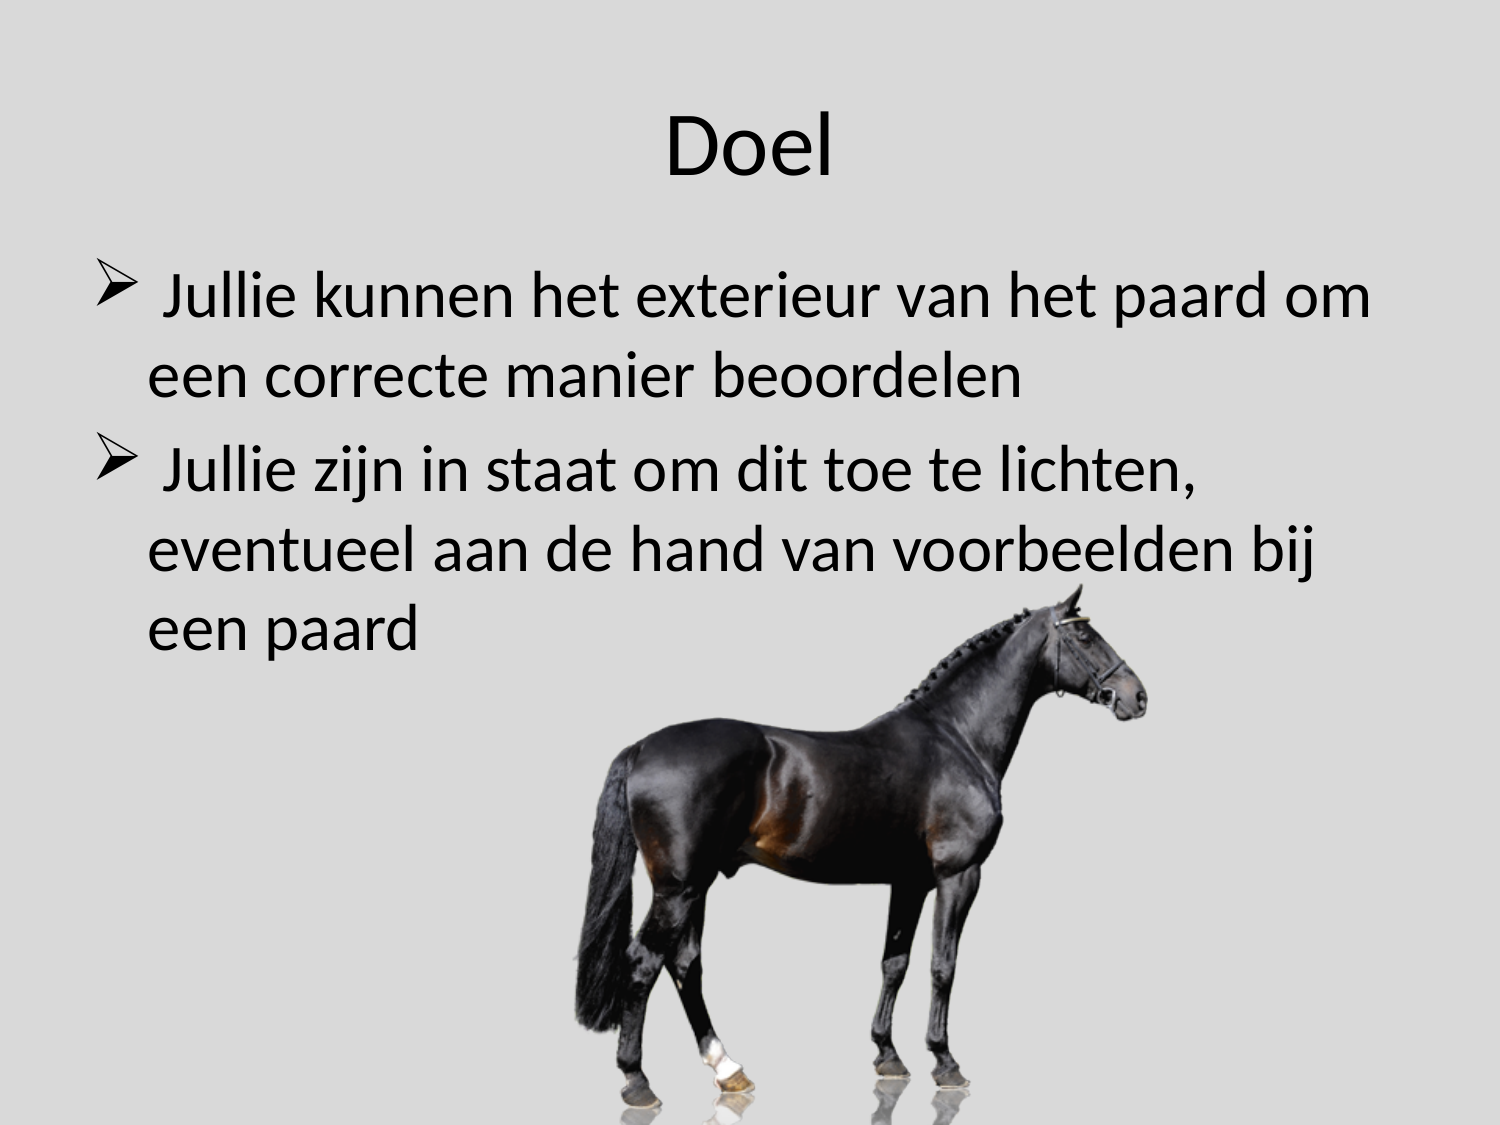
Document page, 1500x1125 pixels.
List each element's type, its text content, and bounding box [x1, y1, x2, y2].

title Doel [75, 45, 1425, 233]
list Jullie kunnen het exterieur van het paard om een correcte manier beoordelen Jullie zijn in staat om dit toe te lichten, eventueel aan de hand van voorbeelden bij een paard [76, 243, 1427, 986]
picture [489, 538, 1225, 1125]
